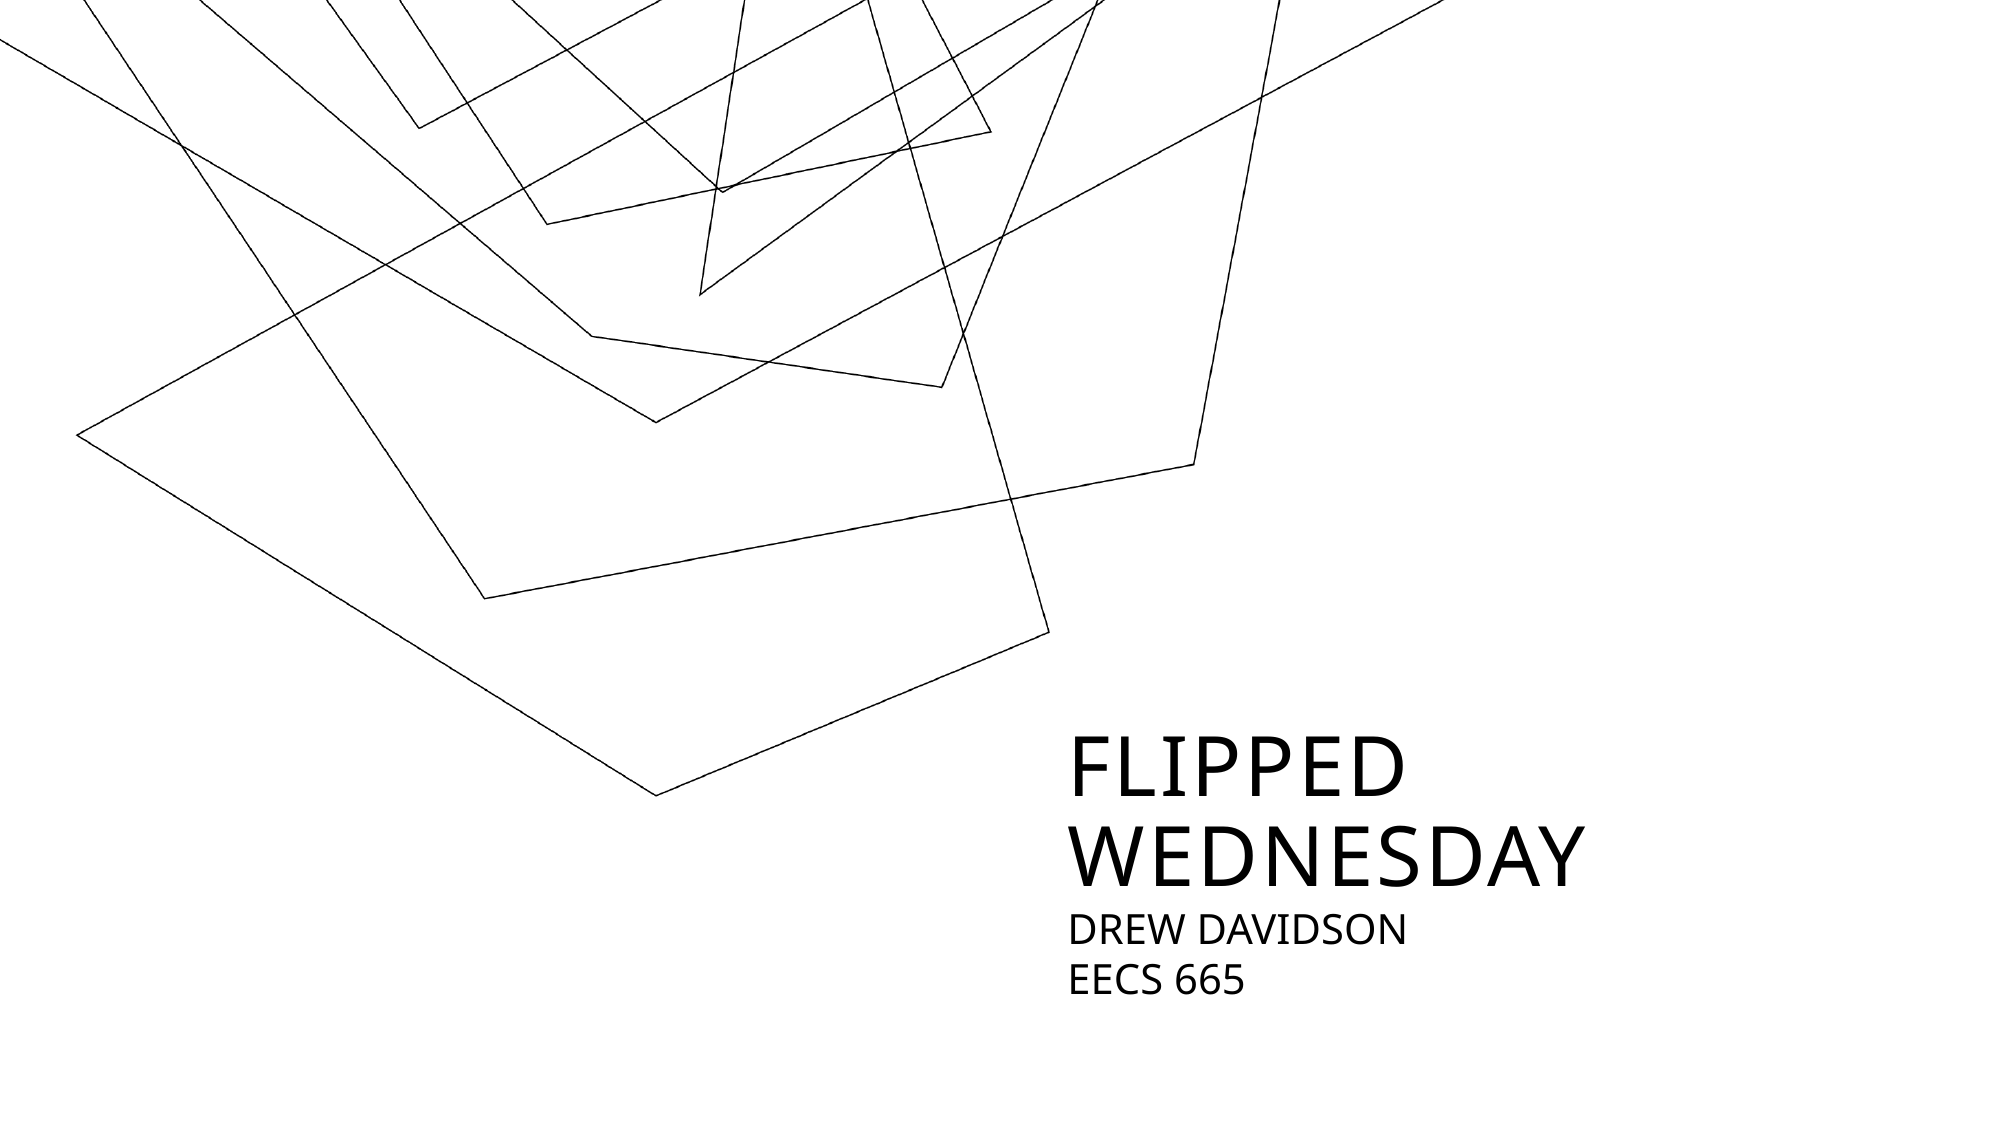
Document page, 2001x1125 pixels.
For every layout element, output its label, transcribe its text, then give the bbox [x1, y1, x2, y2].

subtitle DREW DAVIDSON EECS 665 [1052, 916, 1864, 1057]
picture [0, 0, 1557, 830]
title Flipped Wednesday [1052, 727, 1864, 912]
